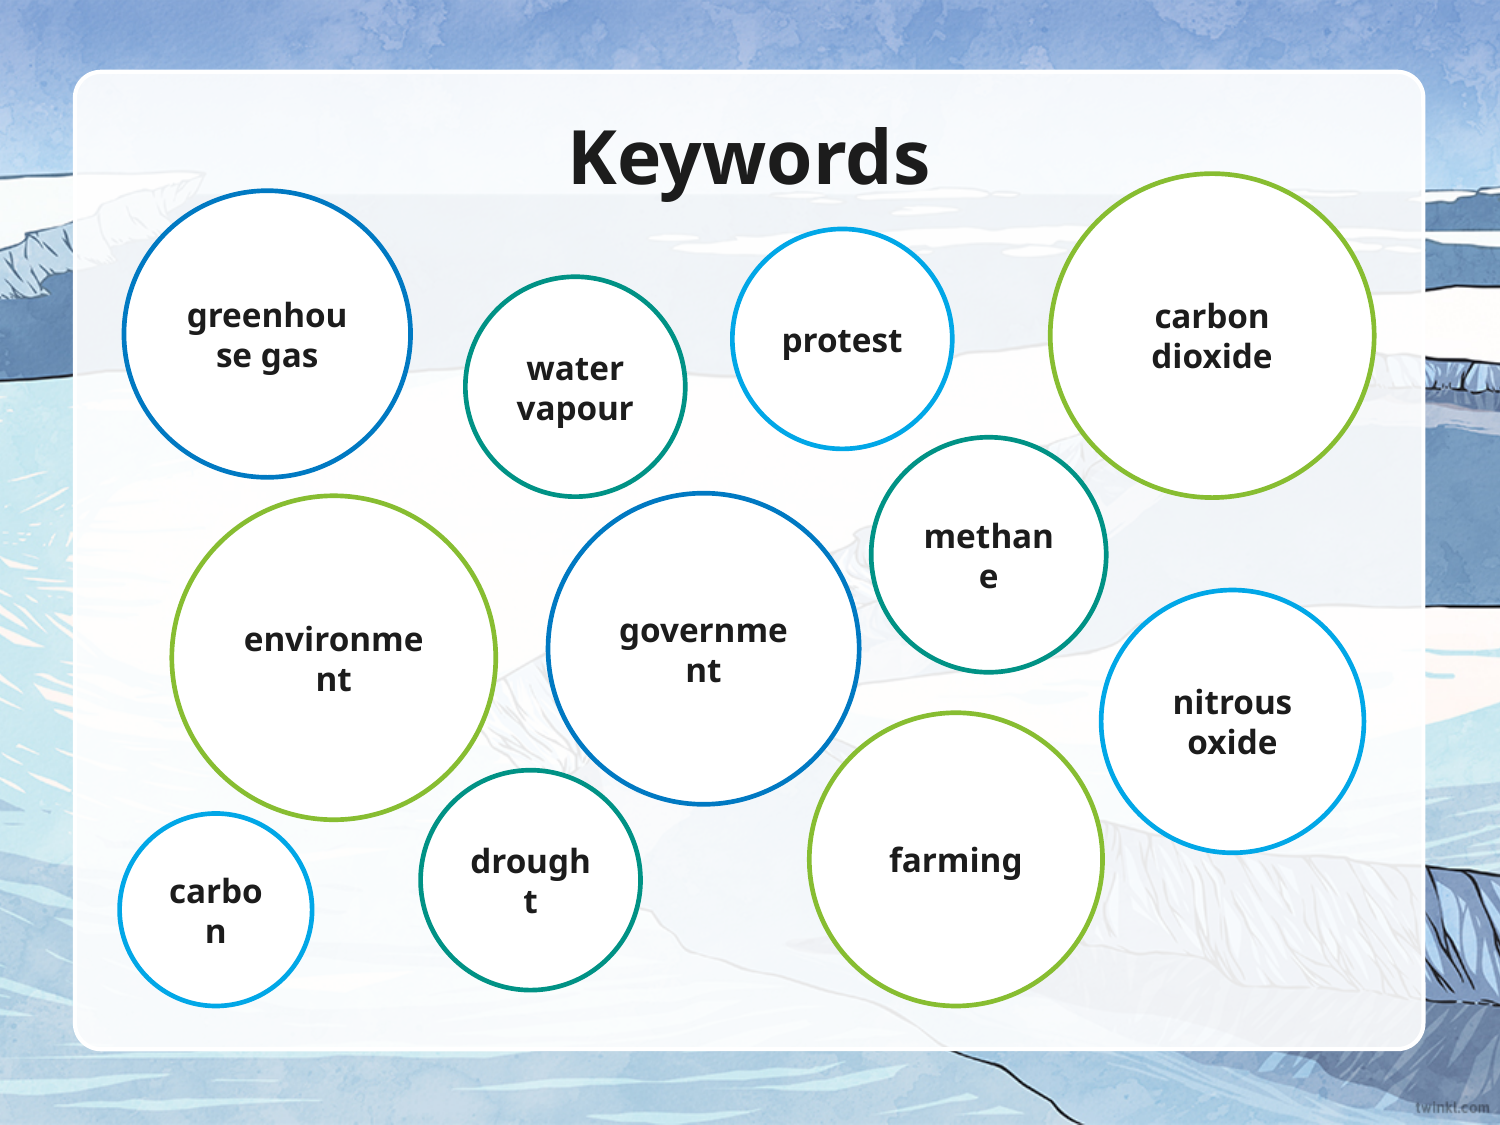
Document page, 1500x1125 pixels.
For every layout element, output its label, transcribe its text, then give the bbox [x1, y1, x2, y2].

text_box carbon [118, 812, 314, 1008]
picture [0, 0, 1500, 1125]
text_box environment [170, 494, 497, 821]
text_box water vapour [464, 275, 687, 498]
text_box farming [808, 711, 1104, 1008]
text_box protest [731, 227, 954, 450]
text_box carbon dioxide [1049, 172, 1376, 499]
text_box government [546, 492, 861, 806]
text_box drought [419, 769, 642, 992]
title Keywords [73, 76, 1426, 244]
text_box greenhouse gas [122, 189, 412, 479]
text_box methane [870, 436, 1108, 674]
text_box nitrous oxide [1100, 588, 1365, 854]
